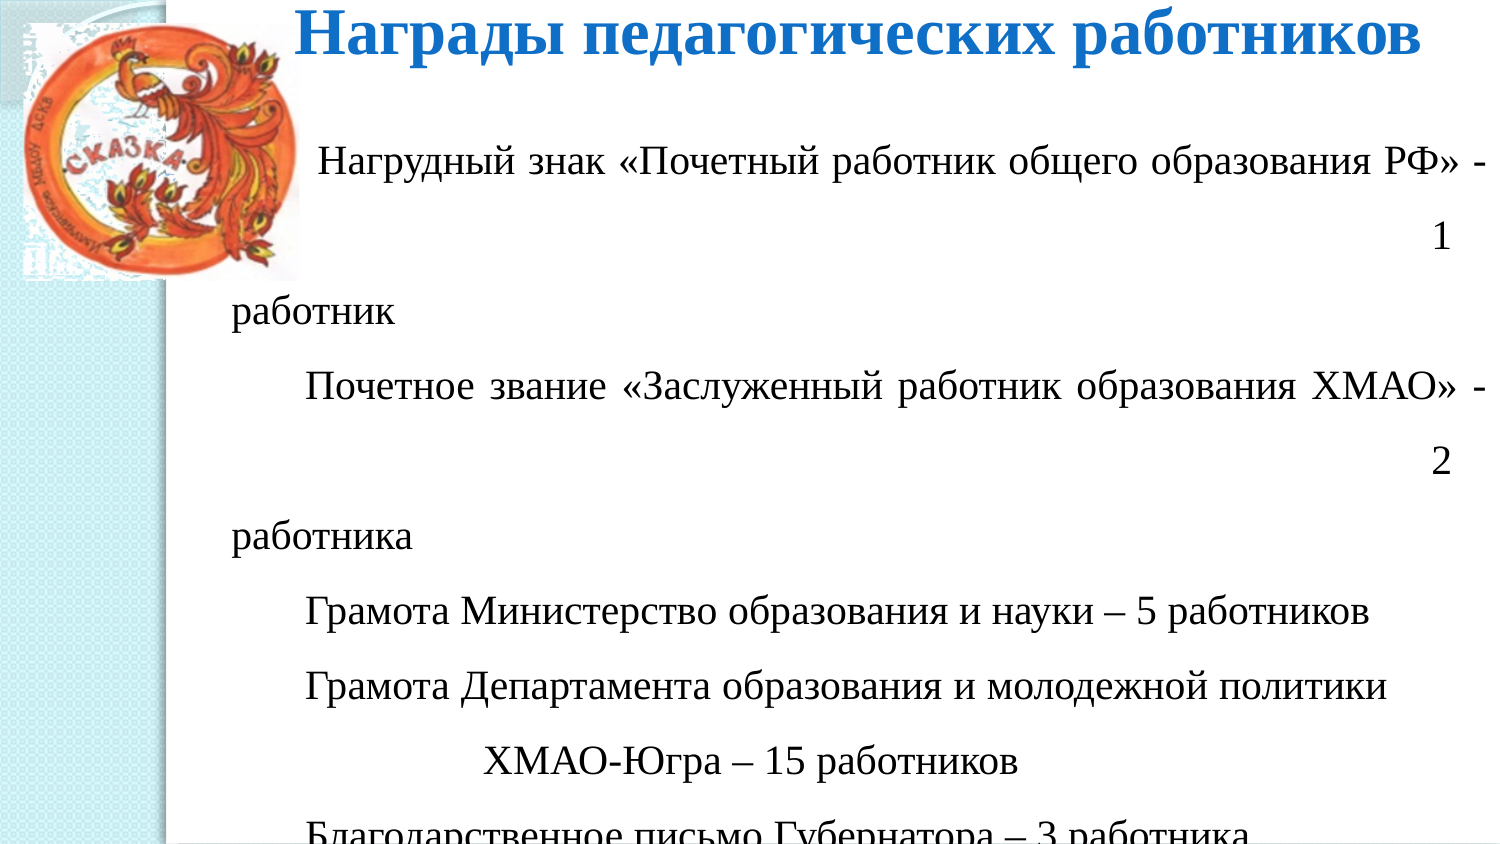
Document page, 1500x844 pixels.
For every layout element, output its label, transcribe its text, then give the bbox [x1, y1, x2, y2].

text_box Награды педагогических работников Нагрудный знак «Почетный работник общего образования РФ» - 1 работник Почетное звание «Заслуженный работник образования ХМАО» - 2 работника Грамота Министерство образования и науки – 5 работников Грамота Департамента образования и молодежной политики ХМАО-Югра – 15 работников Благодарственное письмо Губернатора – 3 работника [218, 0, 1500, 844]
picture [23, 23, 300, 281]
